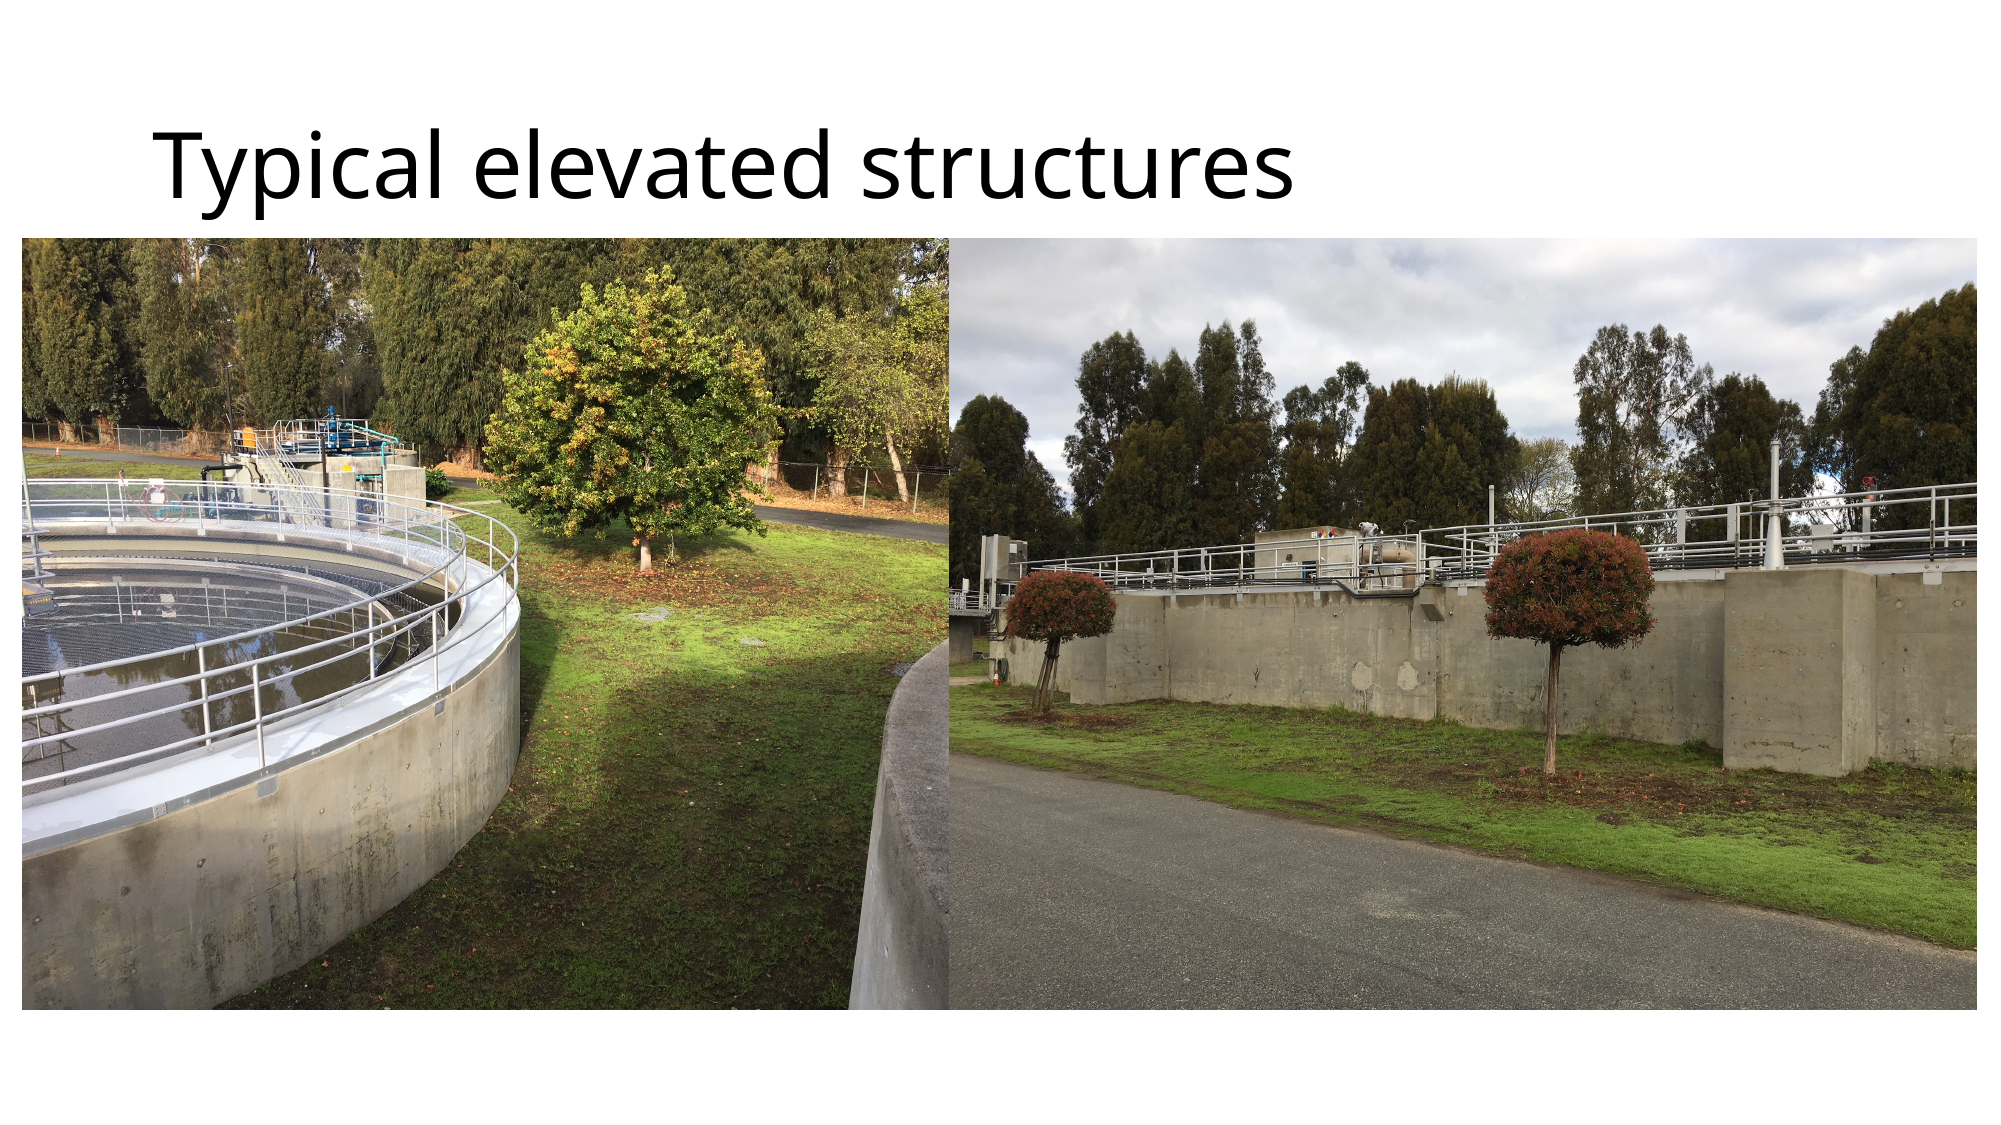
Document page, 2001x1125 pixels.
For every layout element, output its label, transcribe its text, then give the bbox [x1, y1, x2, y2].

title Typical elevated structures [137, 59, 1863, 238]
picture [22, 238, 1977, 1010]
